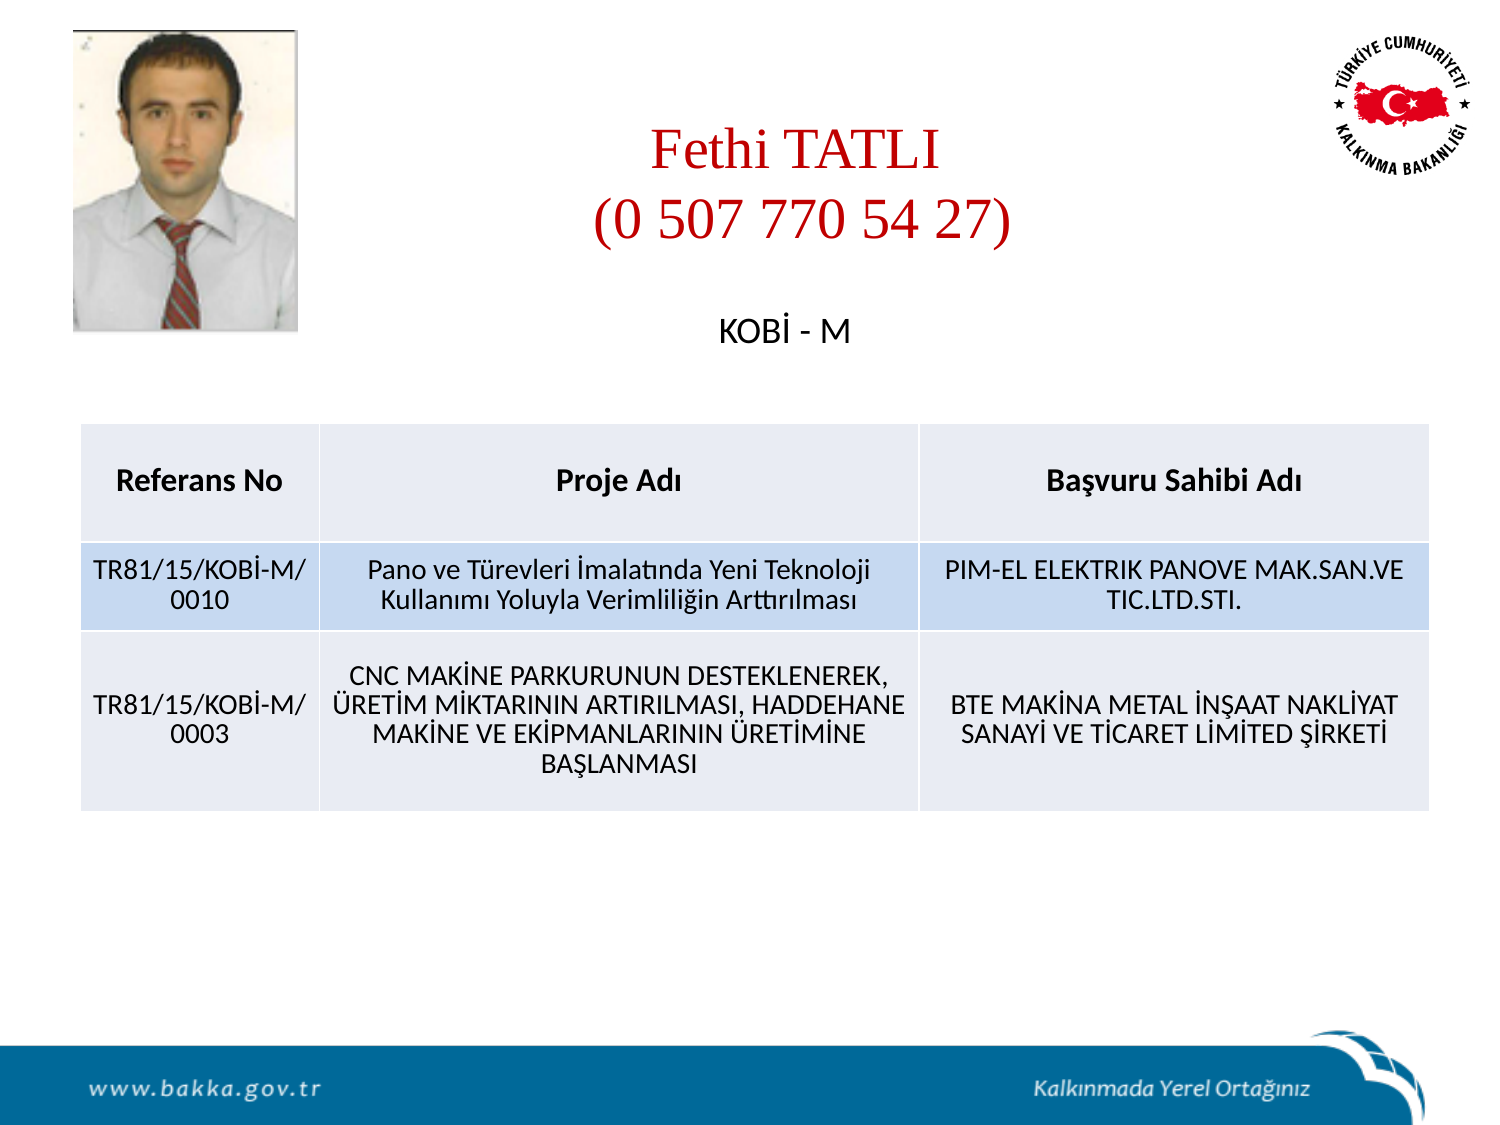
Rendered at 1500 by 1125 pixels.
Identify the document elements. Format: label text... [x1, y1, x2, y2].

title Fethi TATLI (0 507 770 54 27) [303, 91, 1431, 269]
table_cell PIM-EL ELEKTRIK PANOVE MAK.SAN.VE TIC.LTD.STI. [920, 543, 1429, 630]
picture [72, 30, 299, 335]
picture [1328, 30, 1475, 181]
table_header Referans No [81, 424, 319, 541]
table_cell CNC MAKİNE PARKURUNUN DESTEKLENEREK, ÜRETİM MİKTARININ ARTIRILMASI, HADDEHANE MAKİNE VE EKİPMANLARININ ÜRETİMİNE BAŞLANMASI [320, 632, 918, 811]
text_box KOBİ - M [703, 299, 867, 359]
table_cell TR81/15/KOBİ-M/0003 [81, 632, 319, 811]
table_cell BTE MAKİNA METAL İNŞAAT NAKLİYAT SANAYİ VE TİCARET LİMİTED ŞİRKETİ [920, 632, 1429, 811]
table_cell Pano ve Türevleri İmalatında Yeni Teknoloji Kullanımı Yoluyla Verimliliğin Arttırılması [320, 543, 918, 630]
table_cell TR81/15/KOBİ-M/0010 [81, 543, 319, 630]
table_header Proje Adı [320, 424, 918, 541]
table_header Başvuru Sahibi Adı [920, 424, 1429, 541]
